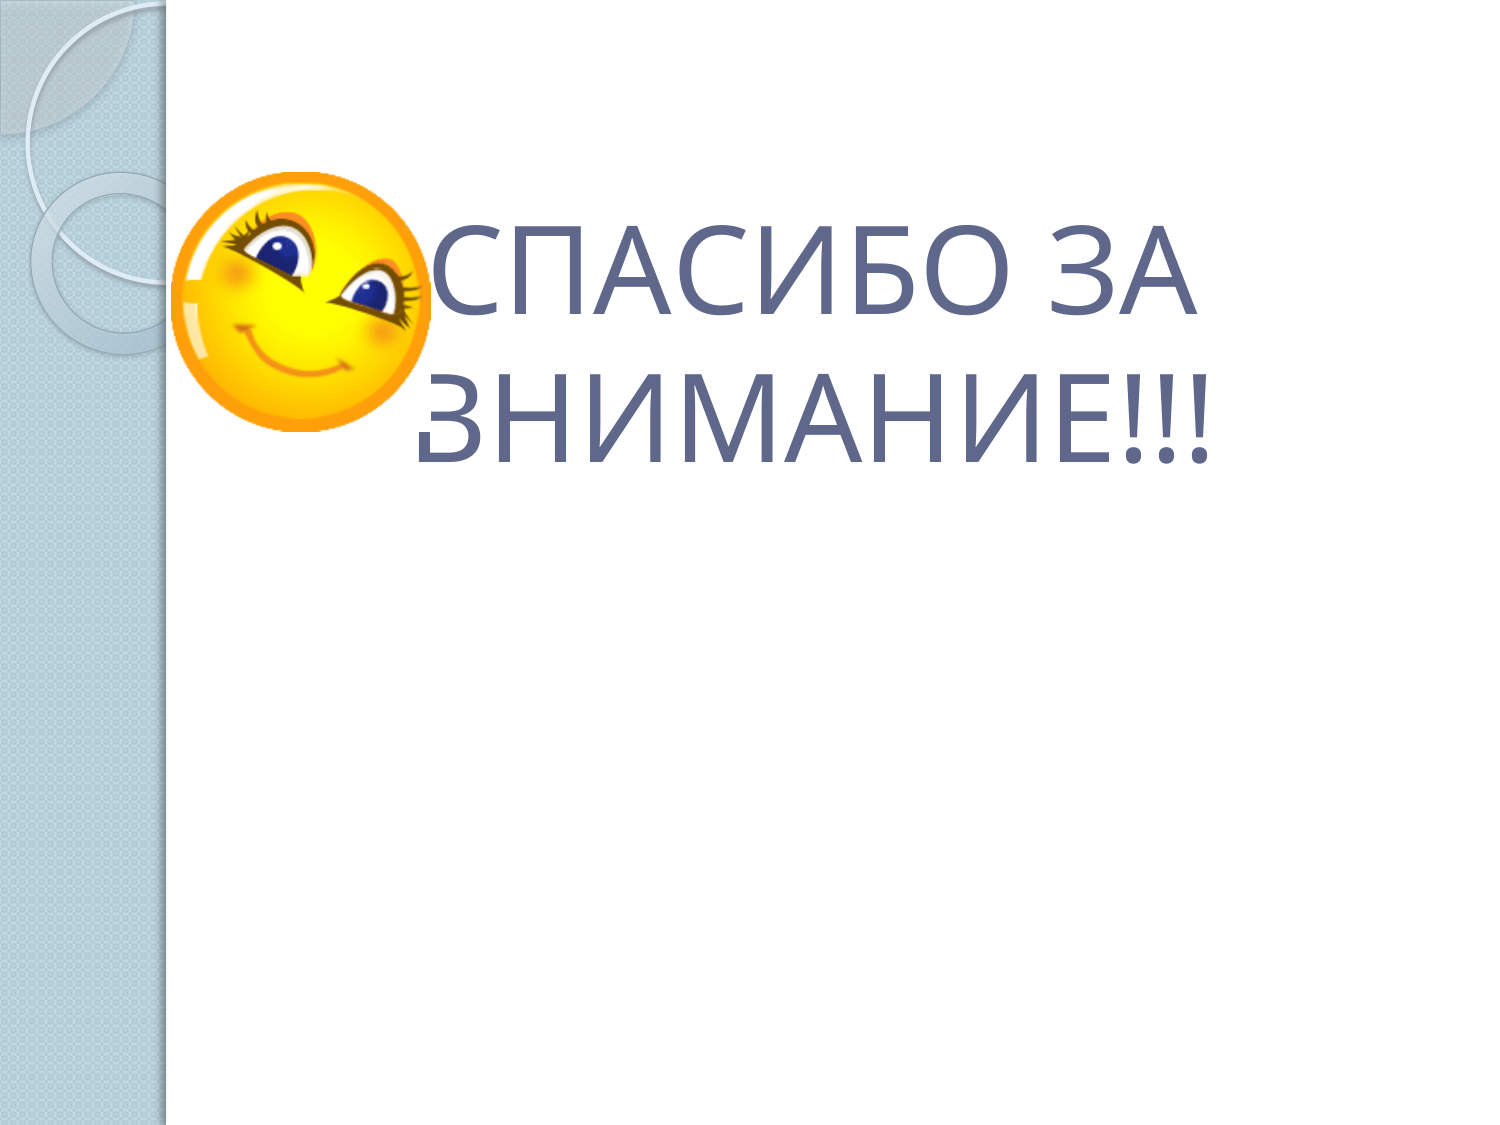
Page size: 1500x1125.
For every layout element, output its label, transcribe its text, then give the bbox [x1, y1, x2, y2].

picture [170, 172, 431, 433]
title СПАСИБО ЗА ВНИМАНИЕ!!! [159, 45, 1466, 634]
